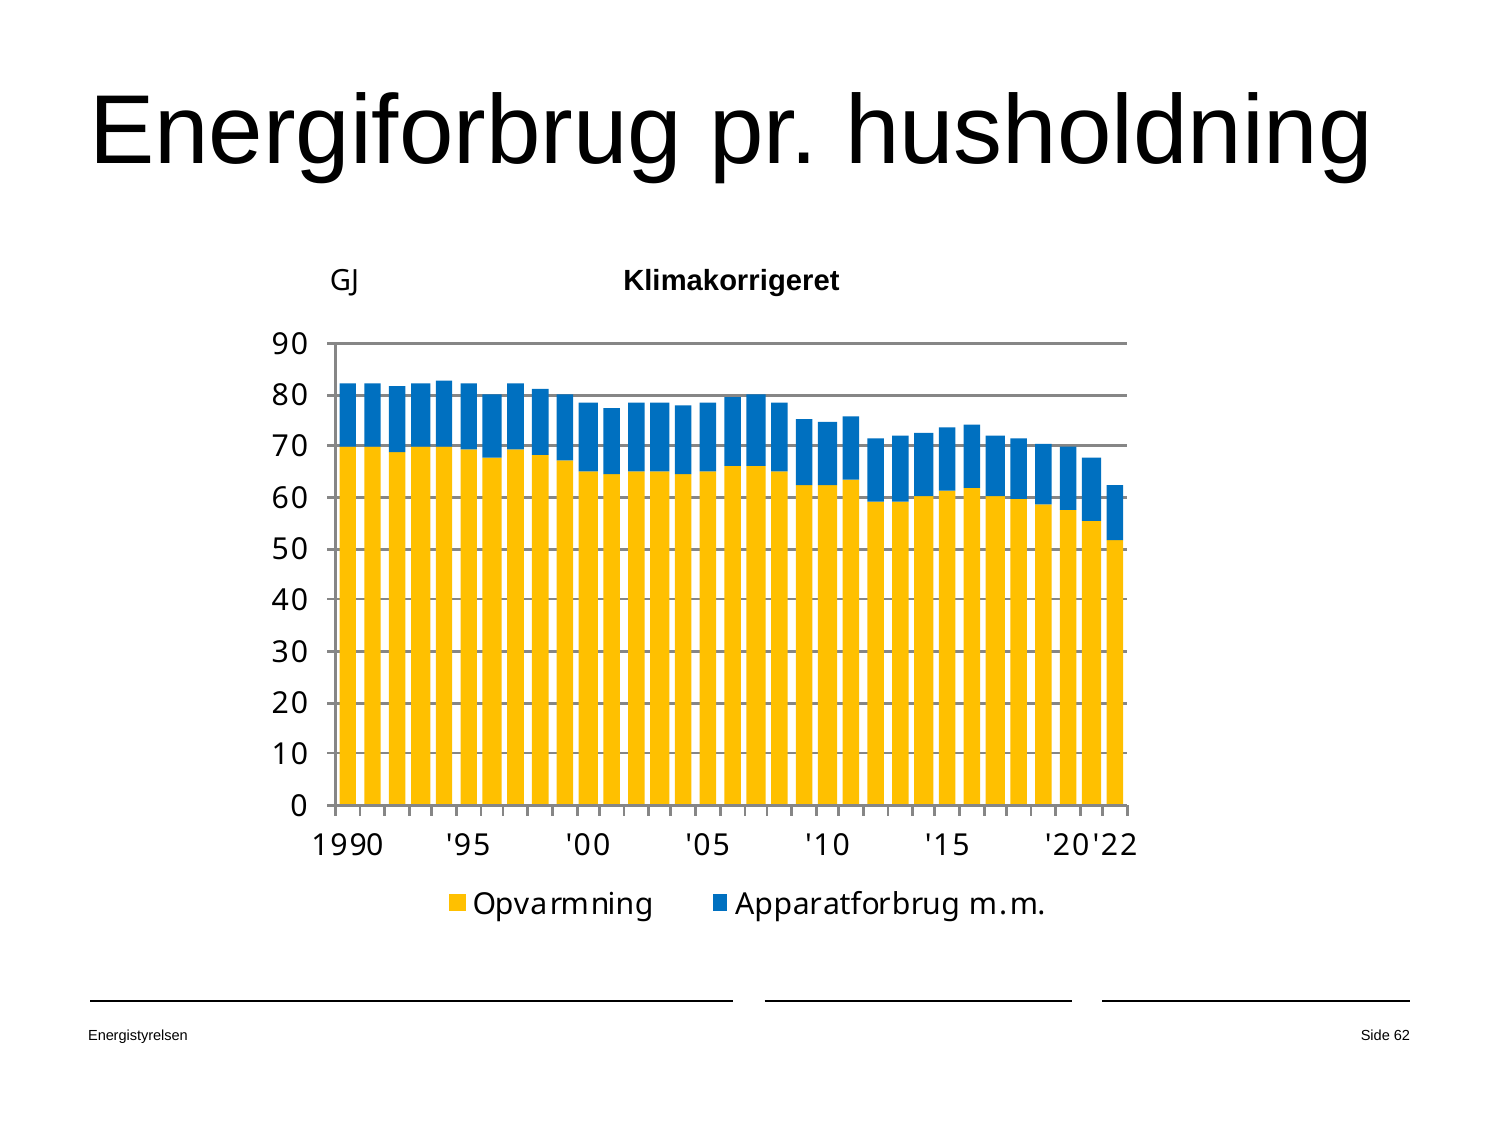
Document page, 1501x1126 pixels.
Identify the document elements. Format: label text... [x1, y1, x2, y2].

text_box Klimakorrigeret [608, 253, 869, 297]
text_box GJ [315, 253, 398, 297]
footer Energistyrelsen [73, 1018, 549, 1078]
title Energiforbrug pr. husholdning [74, 80, 1425, 295]
picture [233, 299, 1243, 965]
slide_number Side 62 [1292, 1018, 1425, 1078]
